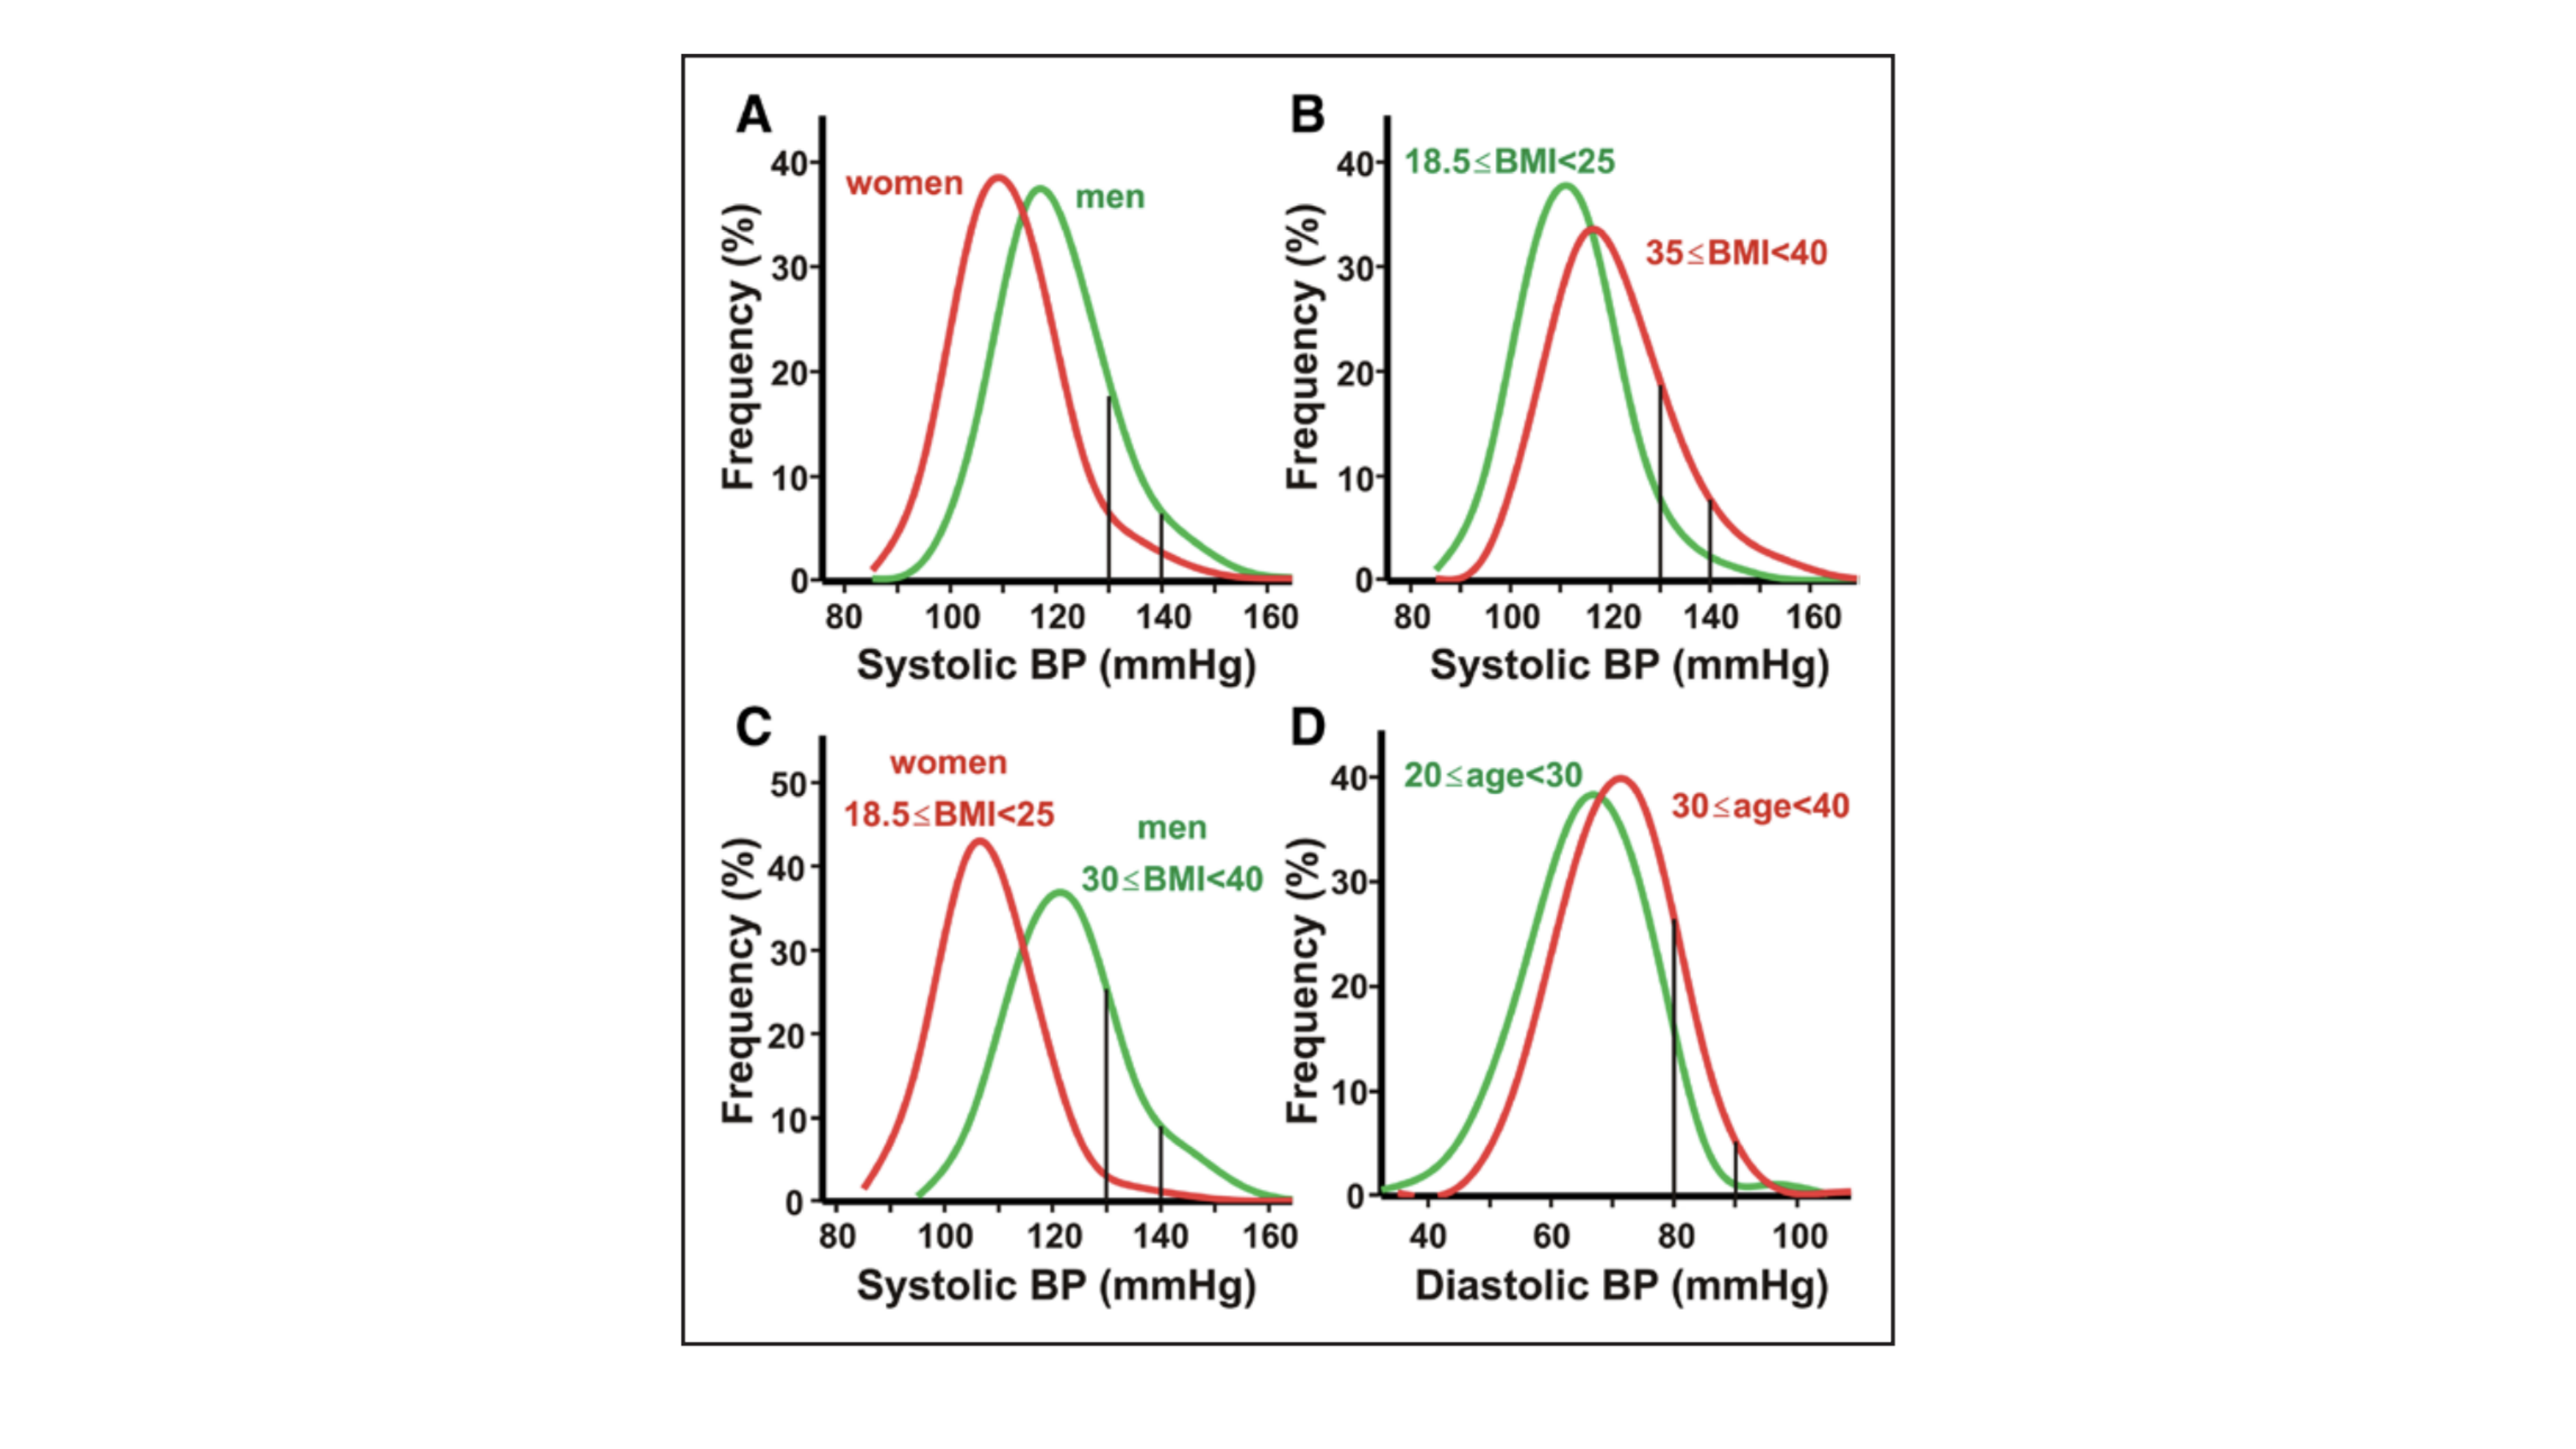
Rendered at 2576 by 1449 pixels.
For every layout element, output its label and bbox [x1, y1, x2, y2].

picture [652, 23, 1924, 1372]
